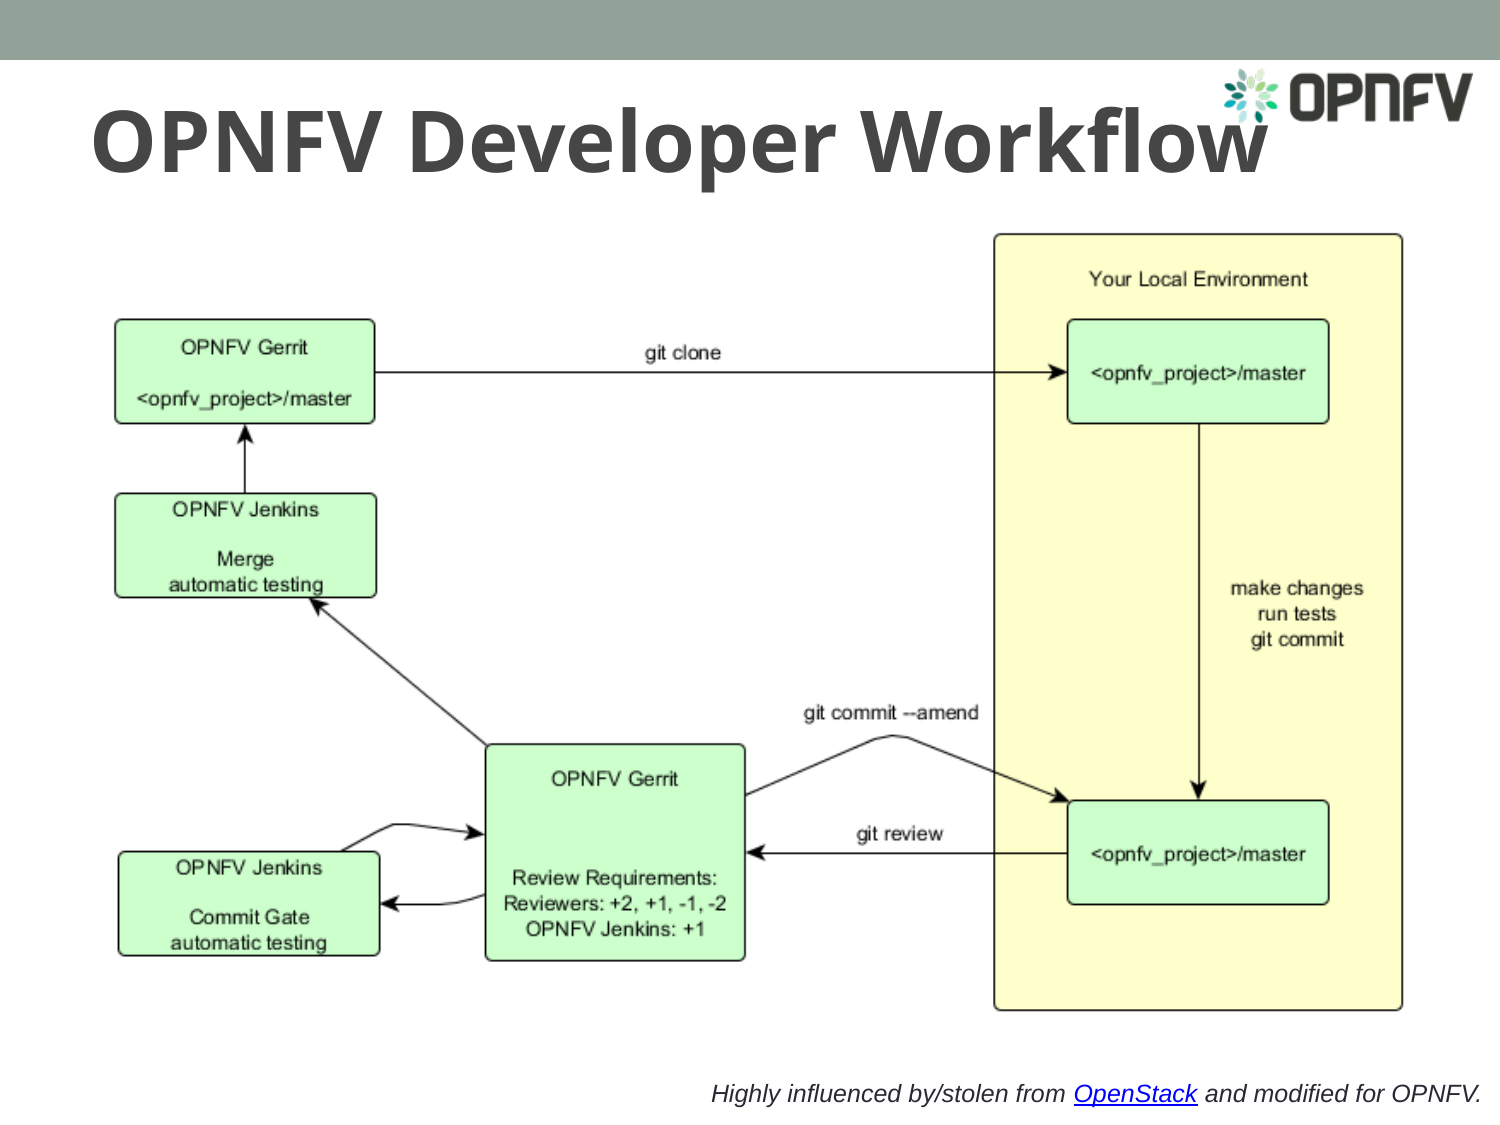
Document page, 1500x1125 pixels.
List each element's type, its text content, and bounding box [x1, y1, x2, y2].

picture [1224, 42, 1473, 156]
picture [89, 207, 1429, 1037]
text_box OPNFV Developer Workflow [75, 45, 1425, 233]
text_box Highly influenced by/stolen from OpenStack and modified for OPNFV. [696, 1070, 1498, 1116]
